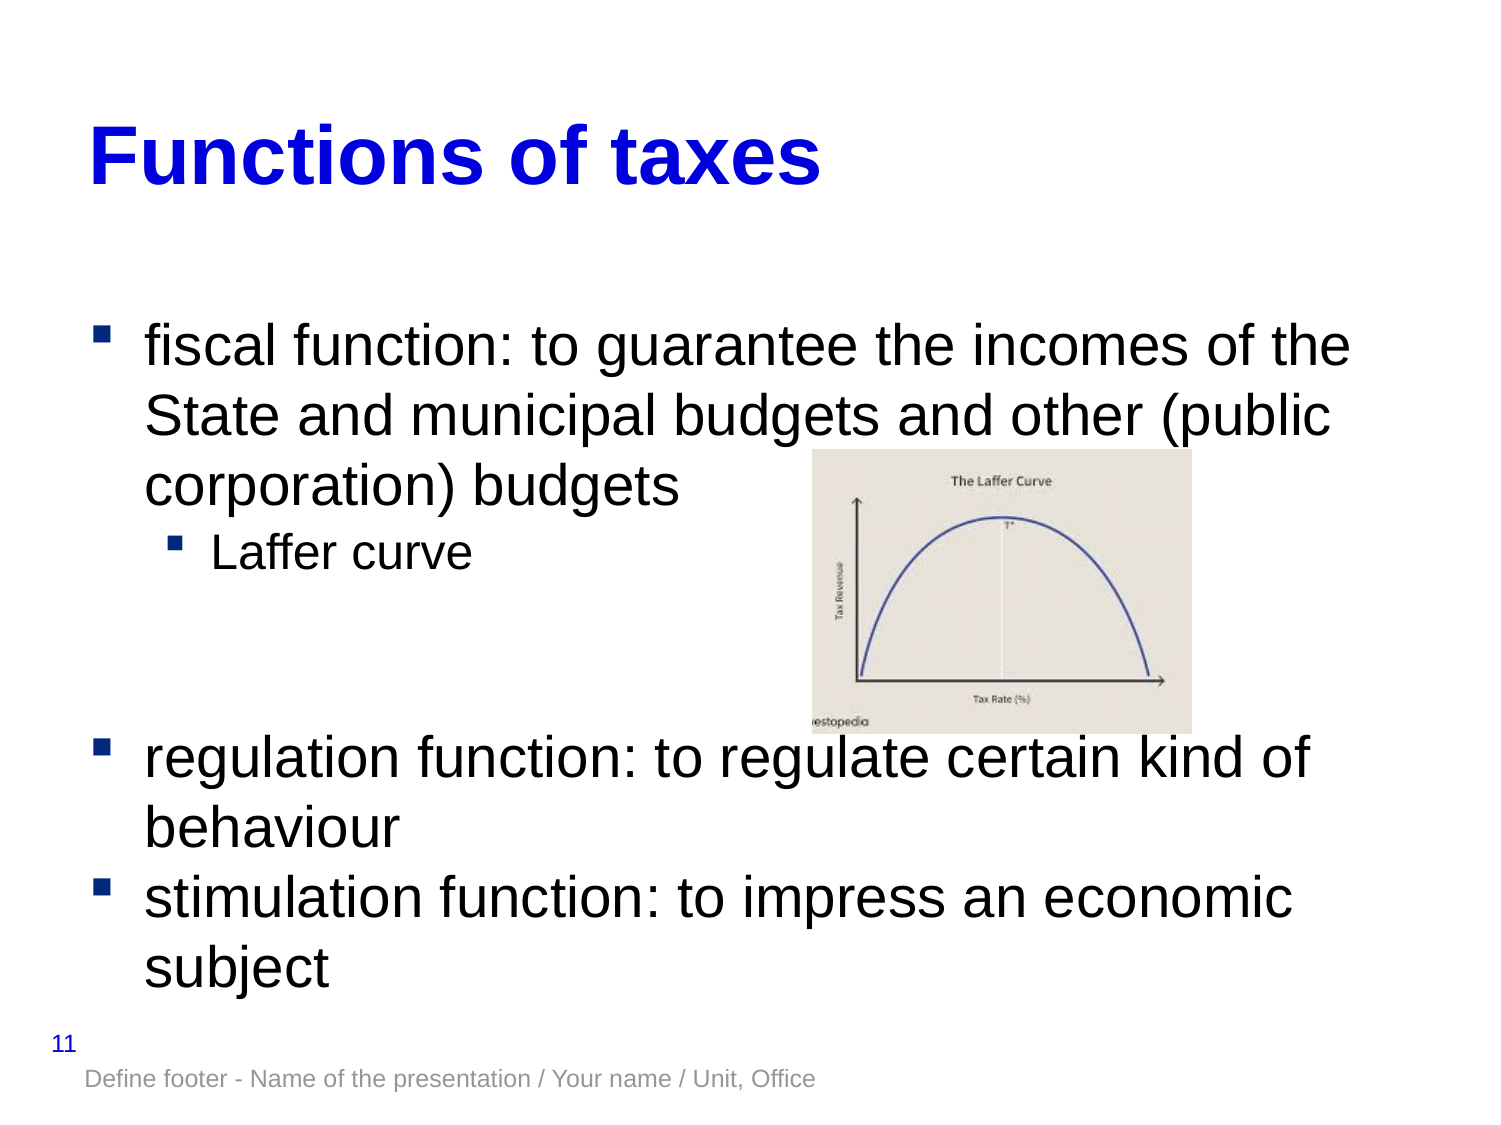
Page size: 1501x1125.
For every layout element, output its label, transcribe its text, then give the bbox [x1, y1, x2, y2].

slide_number 11 [50, 1021, 82, 1063]
picture [812, 449, 1192, 734]
title Functions of taxes [88, 118, 1412, 193]
footer Define footer - Name of the presentation / Your name / Unit, Office [69, 1025, 1104, 1100]
list fiscal function: to guarantee the incomes of the State and municipal budgets and other (public corporation) budgets Laffer curve regulation function: to regulate certain kind of behaviour stimulation function: to impress an economic subject [88, 307, 1412, 1007]
